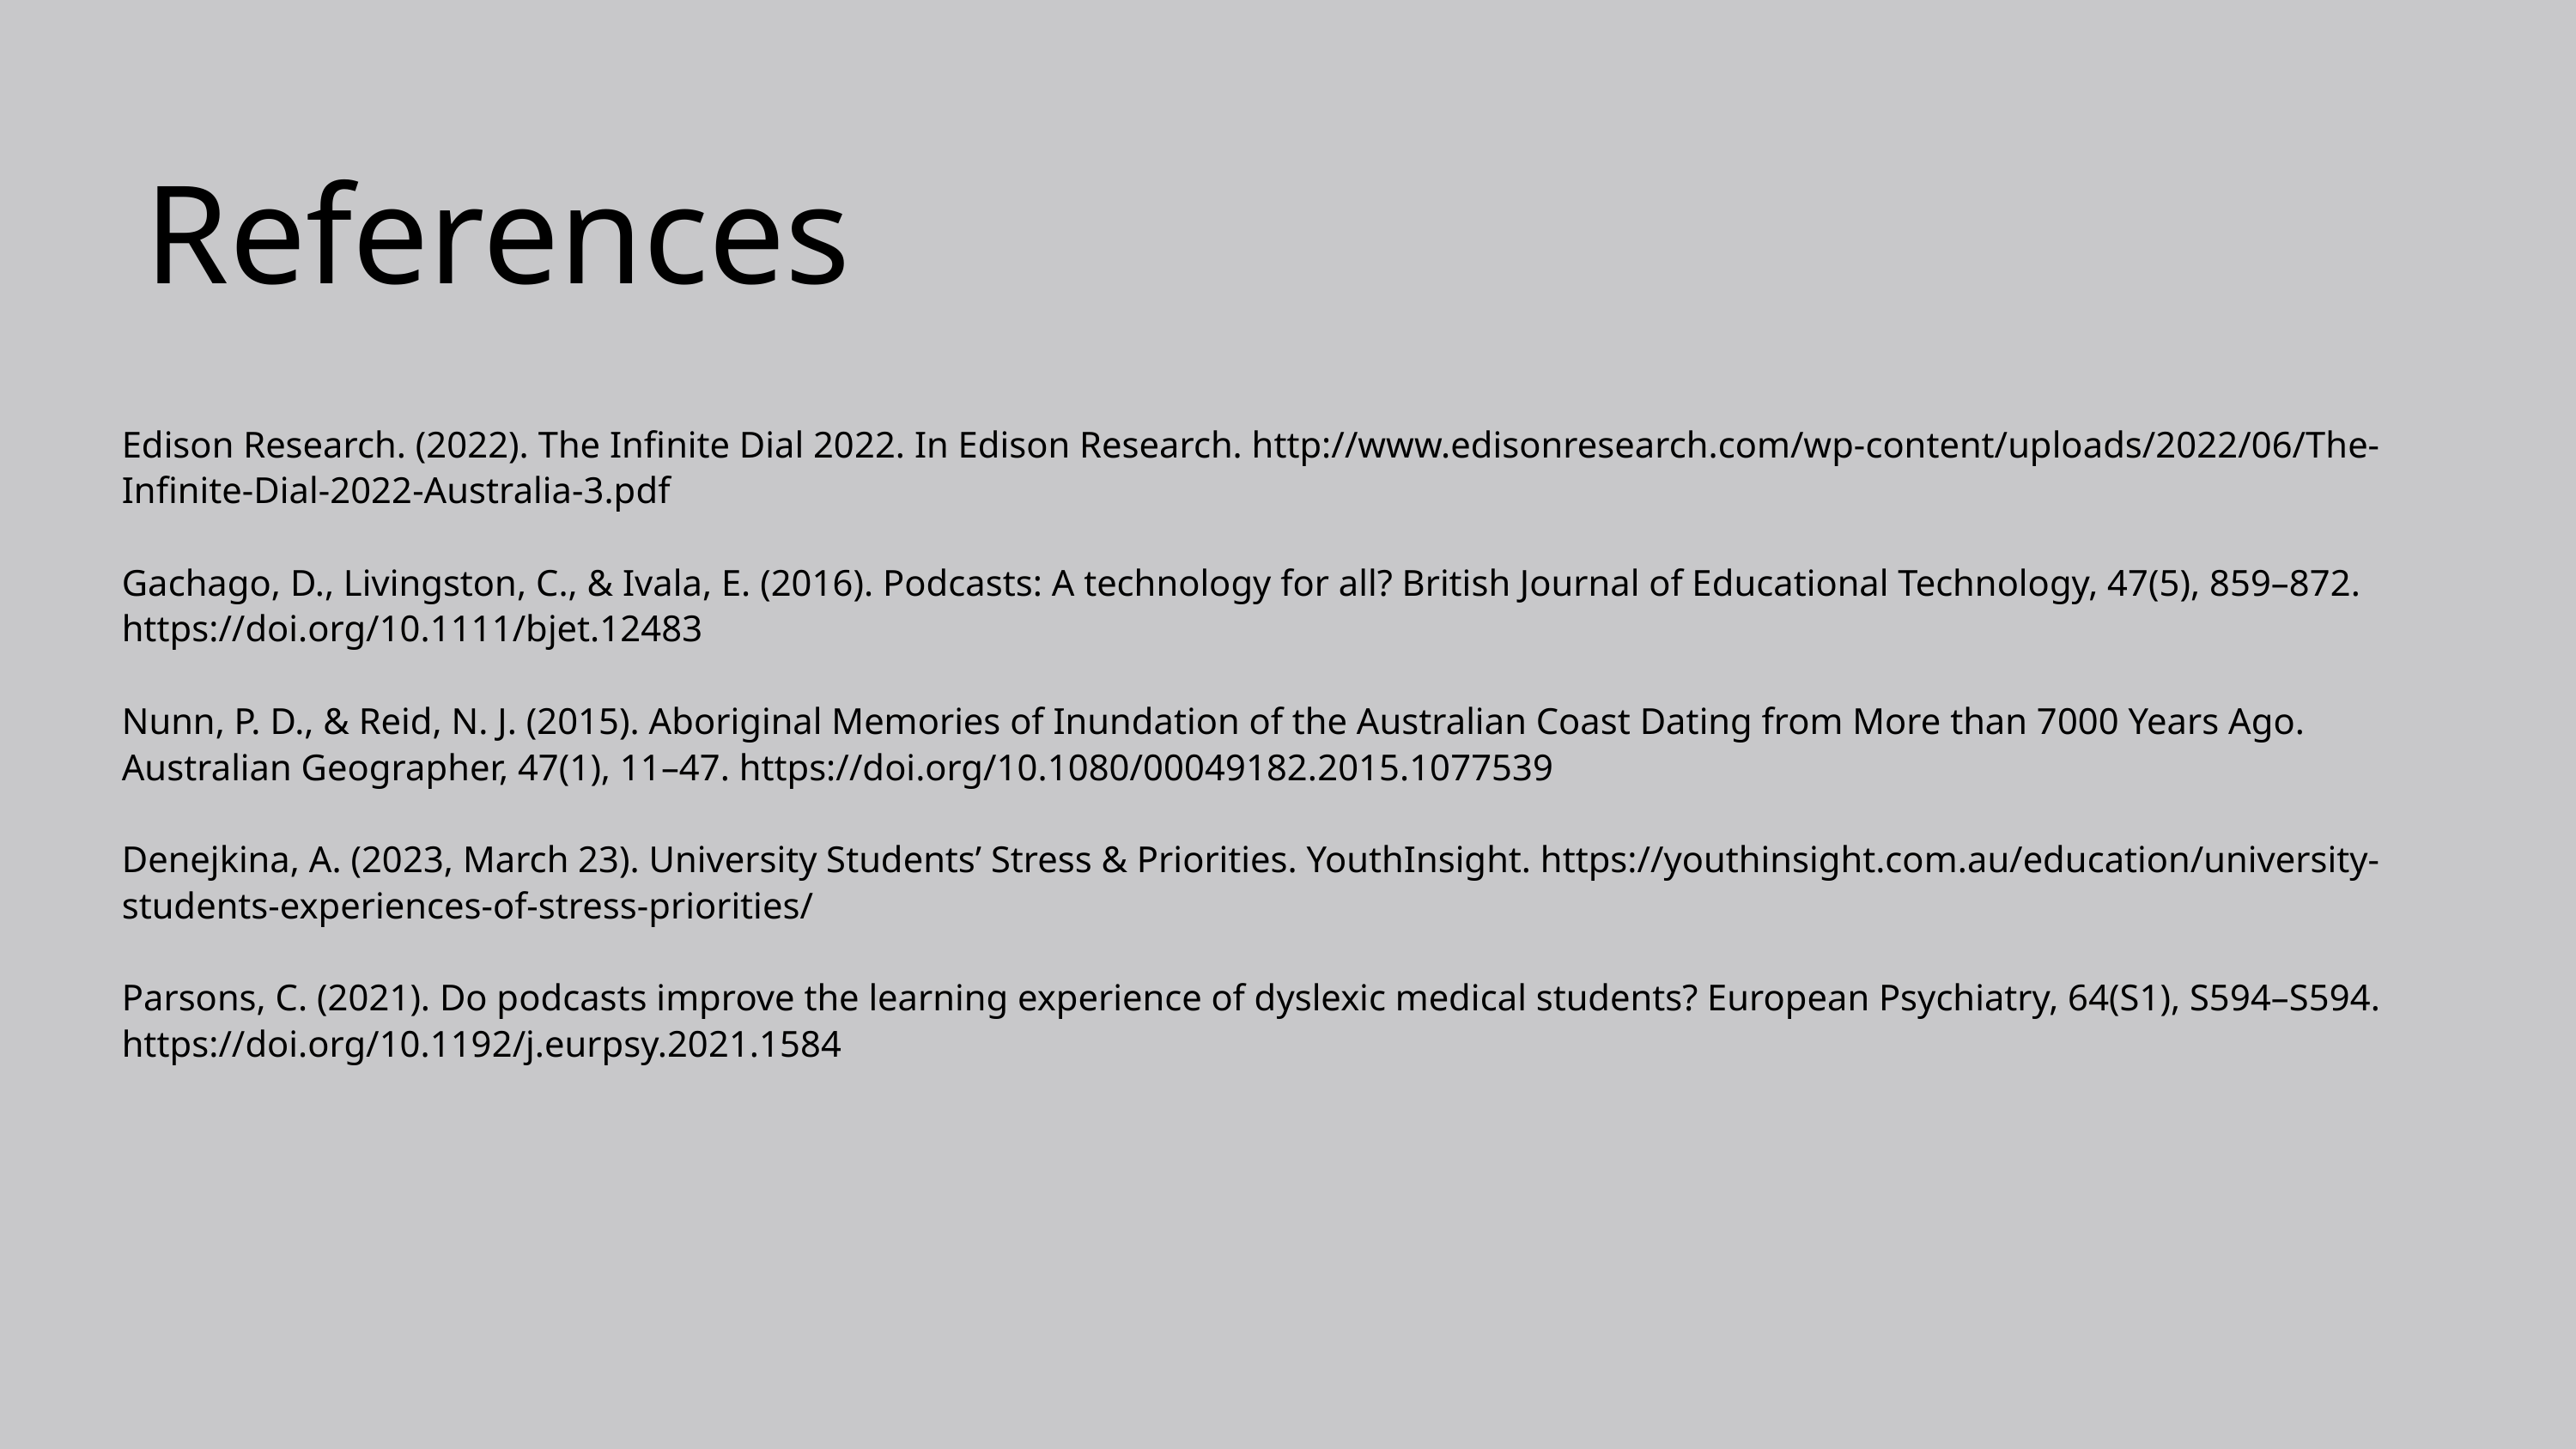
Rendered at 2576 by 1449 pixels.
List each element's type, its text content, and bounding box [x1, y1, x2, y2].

title References [144, 135, 1708, 378]
text_box Edison Research. (2022). The Infinite Dial 2022. In Edison Research. http://www.edisonresearch.com/wp-content/uploads/2022/06/The-Infinite-Dial-2022-Australia-3.pdf Gachago, D., Livingston, C., & Ivala, E. (2016). Podcasts: A technology for all? British Journal of Educational Technology, 47(5), 859–872. https://doi.org/10.1111/bjet.12483 Nunn, P. D., & Reid, N. J. (2015). Aboriginal Memories of Inundation of the Australian Coast Dating from More than 7000 Years Ago. Australian Geographer, 47(1), 11–47. https://doi.org/10.1080/00049182.2015.1077539 Denejkina, A. (2023, March 23). University Students’ Stress & Priorities. YouthInsight. https://youthinsight.com.au/education/university-students-experiences-of-stress-priorities/ Parsons, C. (2021). Do podcasts improve the learning experience of dyslexic medical students? European Psychiatry, 64(S1), S594–S594. https://doi.org/10.1192/j.eurpsy.2021.1584 [121, 418, 2409, 1376]
